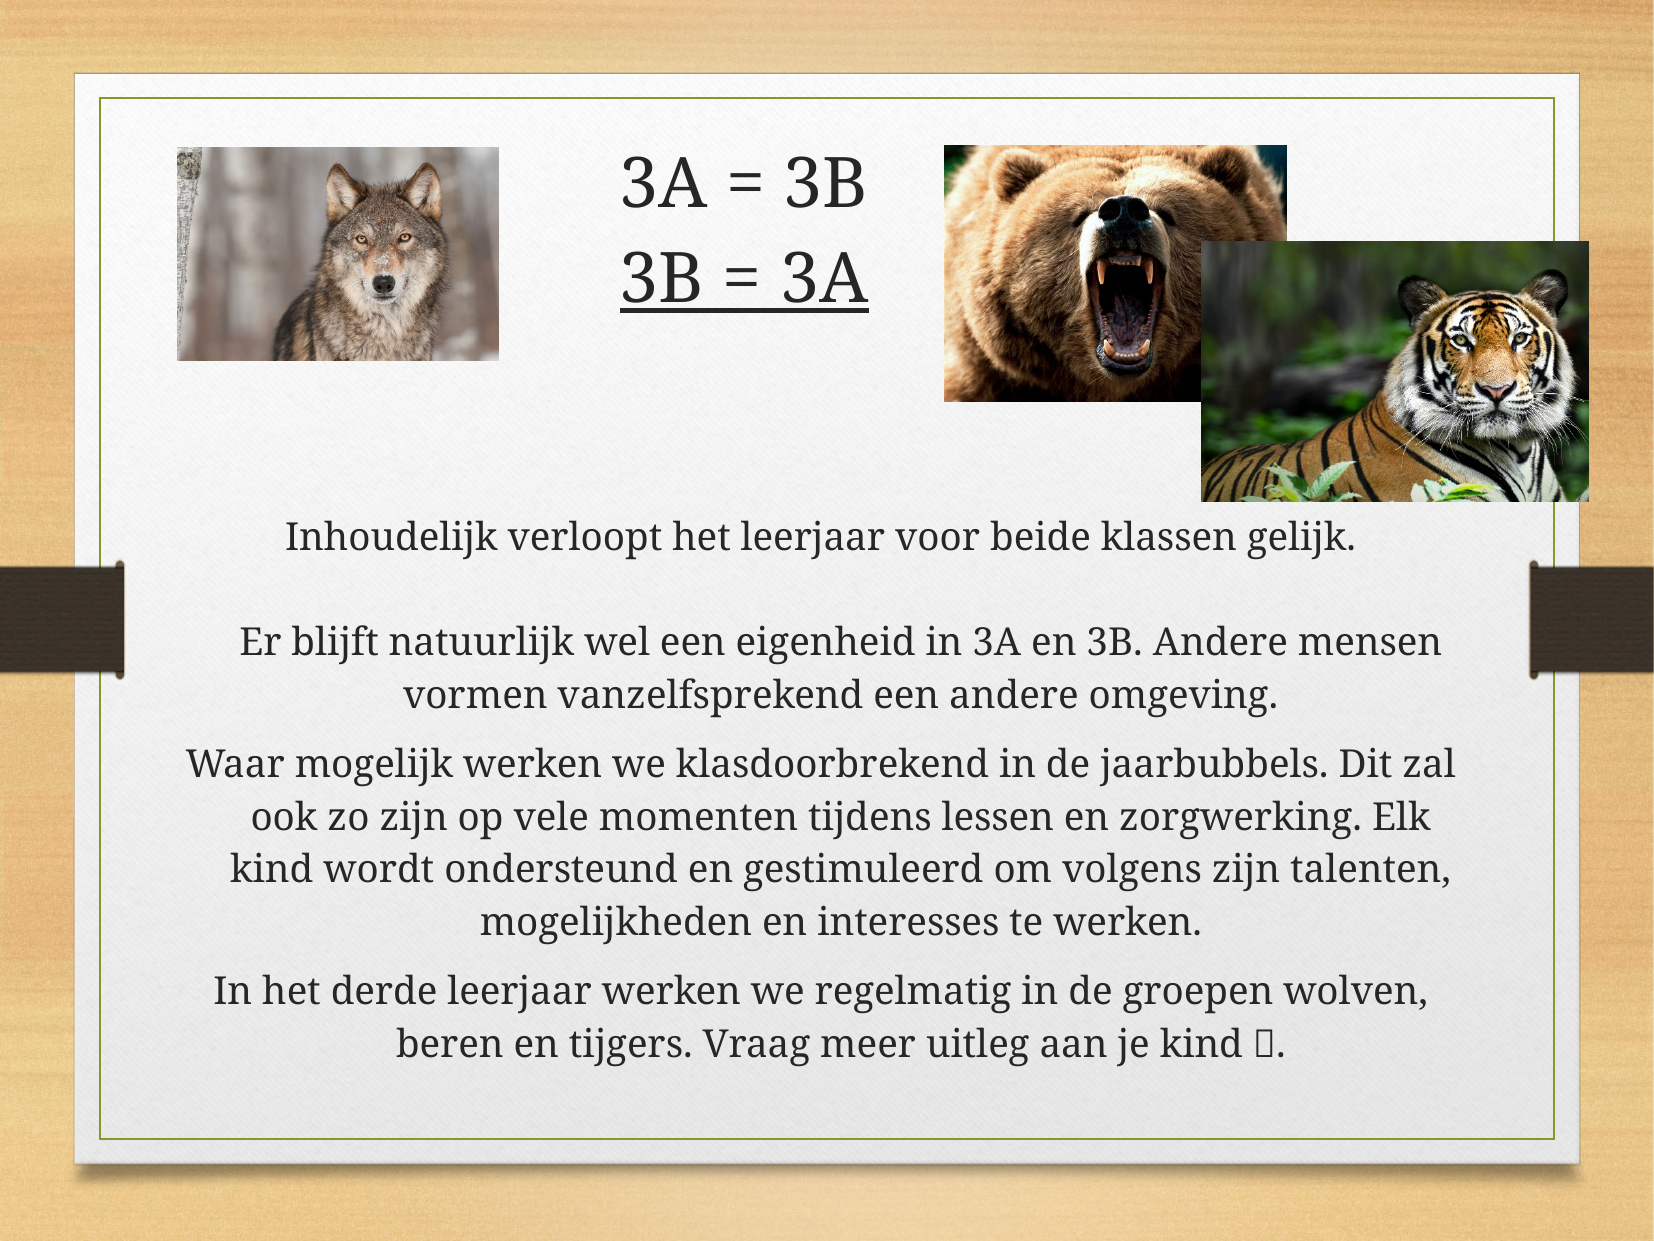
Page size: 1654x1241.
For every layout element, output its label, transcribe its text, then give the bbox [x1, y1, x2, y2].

list Inhoudelijk verloopt het leerjaar voor beide klassen gelijk. Er blijft natuurlijk wel een eigenheid in 3A en 3B. Andere mensen vormen vanzelfsprekend een andere omgeving. Waar mogelijk werken we klasdoorbrekend in de jaarbubbels. Dit zal ook zo zijn op vele momenten tijdens lessen en zorgwerking. Elk kind wordt ondersteund en gestimuleerd om volgens zijn talenten, mogelijkheden en interesses te werken. In het derde leerjaar werken we regelmatig in de groepen wolven, beren en tijgers. Vraag meer uitleg aan je kind . [153, 502, 1489, 1081]
title 3A = 3B 3B = 3A [0, 123, 1489, 331]
picture [0, 0, 1654, 1241]
